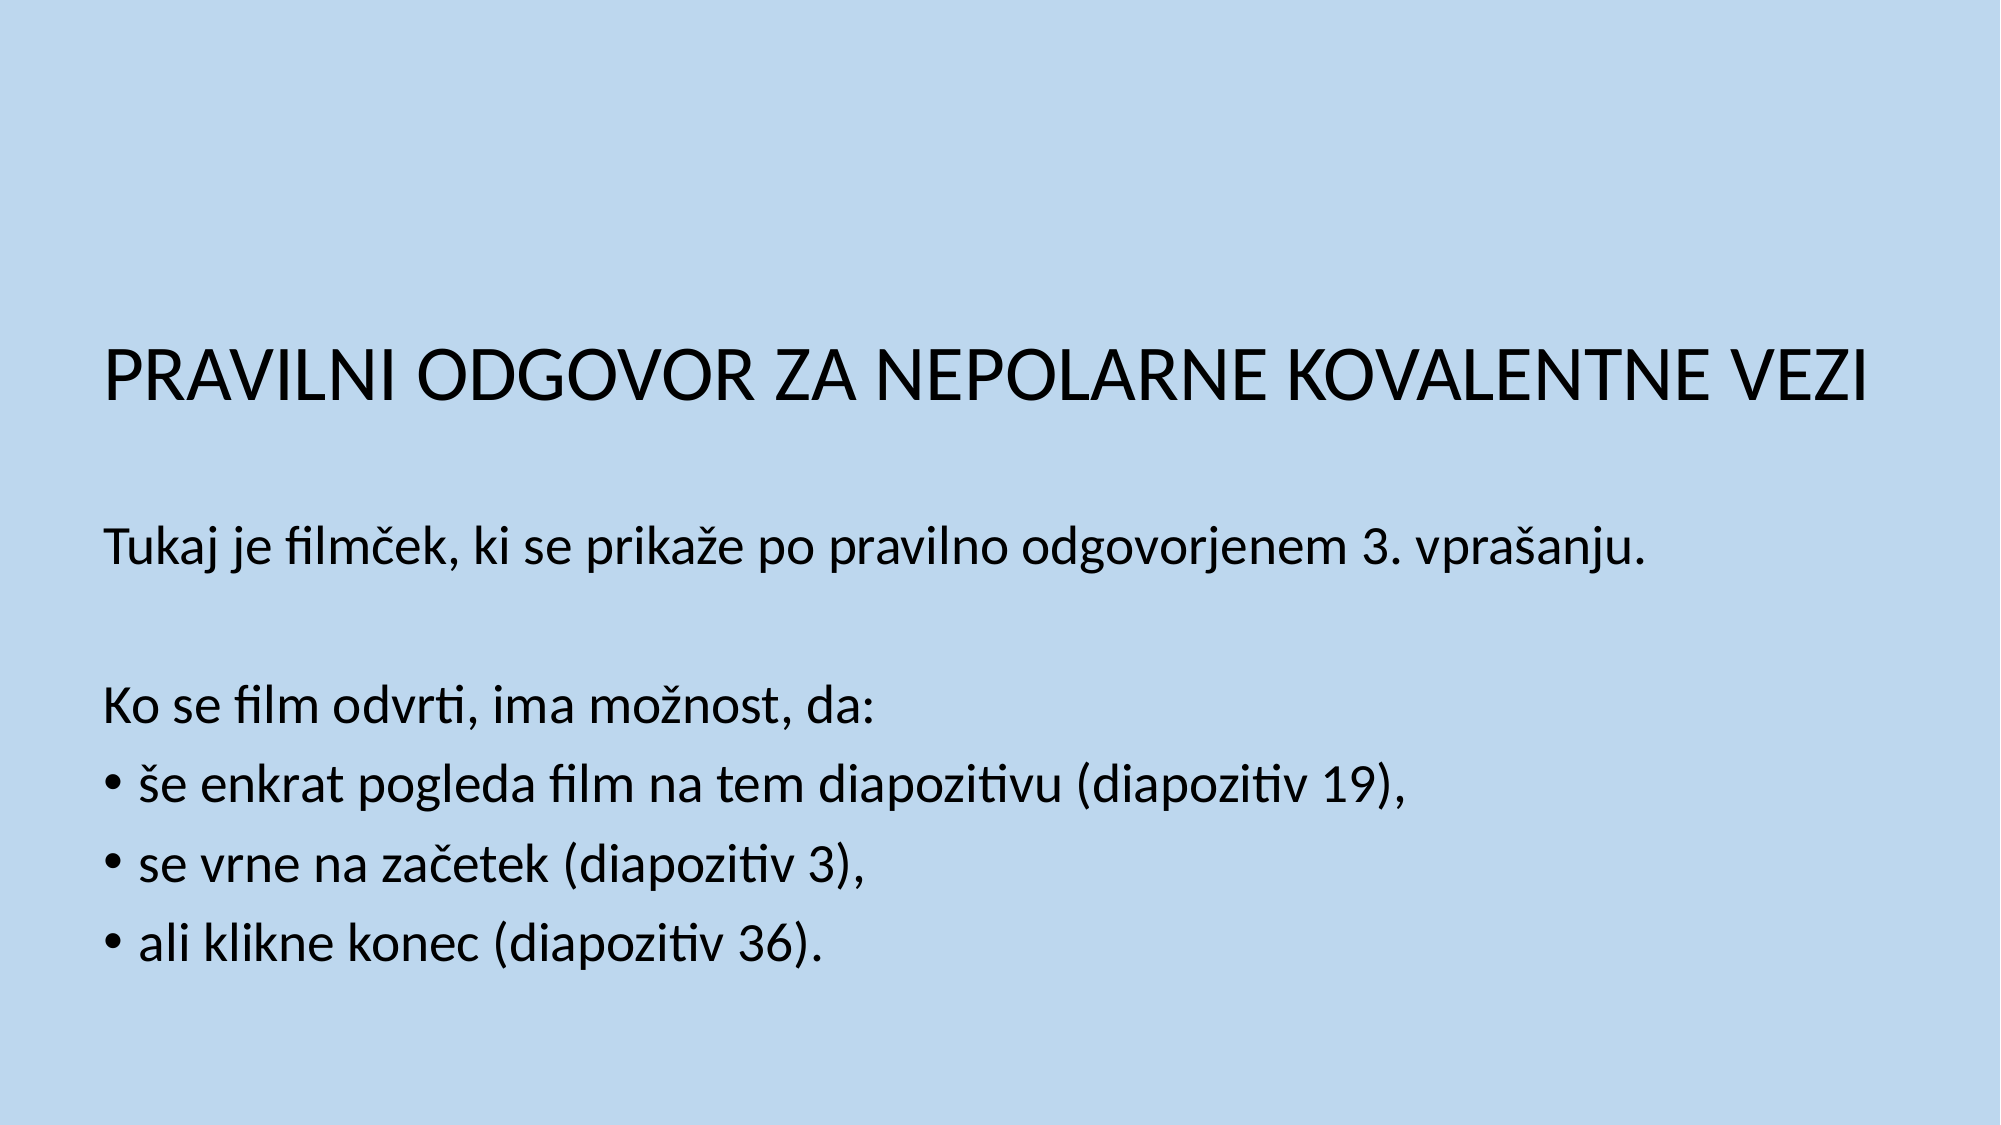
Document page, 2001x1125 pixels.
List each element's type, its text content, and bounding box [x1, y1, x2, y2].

text_box PRAVILNI ODGOVOR ZA NEPOLARNE KOVALENTNE VEZI Tukaj je filmček, ki se prikaže po pravilno odgovorjenem 3. vprašanju. Ko se film odvrti, ima možnost, da: še enkrat pogleda film na tem diapozitivu (diapozitiv 19), se vrne na začetek (diapozitiv 3), ali klikne konec (diapozitiv 36). [88, 324, 1888, 1039]
